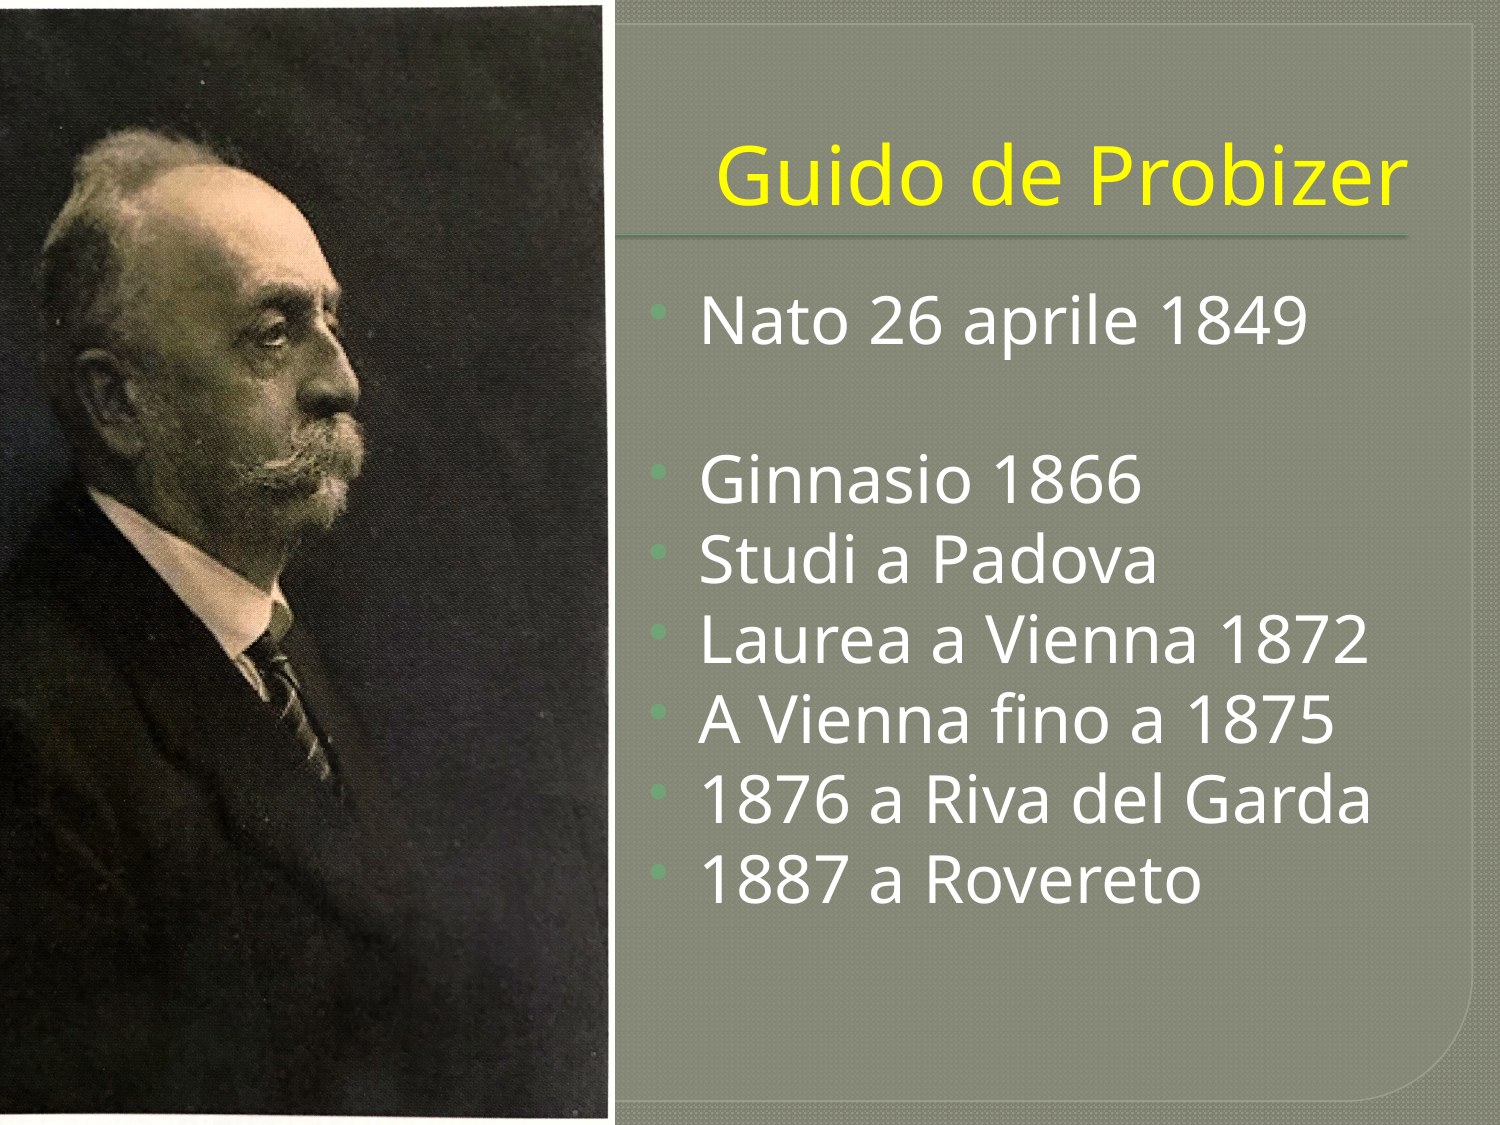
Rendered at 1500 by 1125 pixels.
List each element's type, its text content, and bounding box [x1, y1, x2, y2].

title Guido de Probizer [635, 41, 1425, 230]
list Nato 26 aprile 1849 Ginnasio 1866 Studi a Padova Laurea a Vienna 1872 A Vienna fino a 1875 1876 a Riva del Garda 1887 a Rovereto [635, 270, 1425, 1013]
picture [0, 0, 615, 1125]
